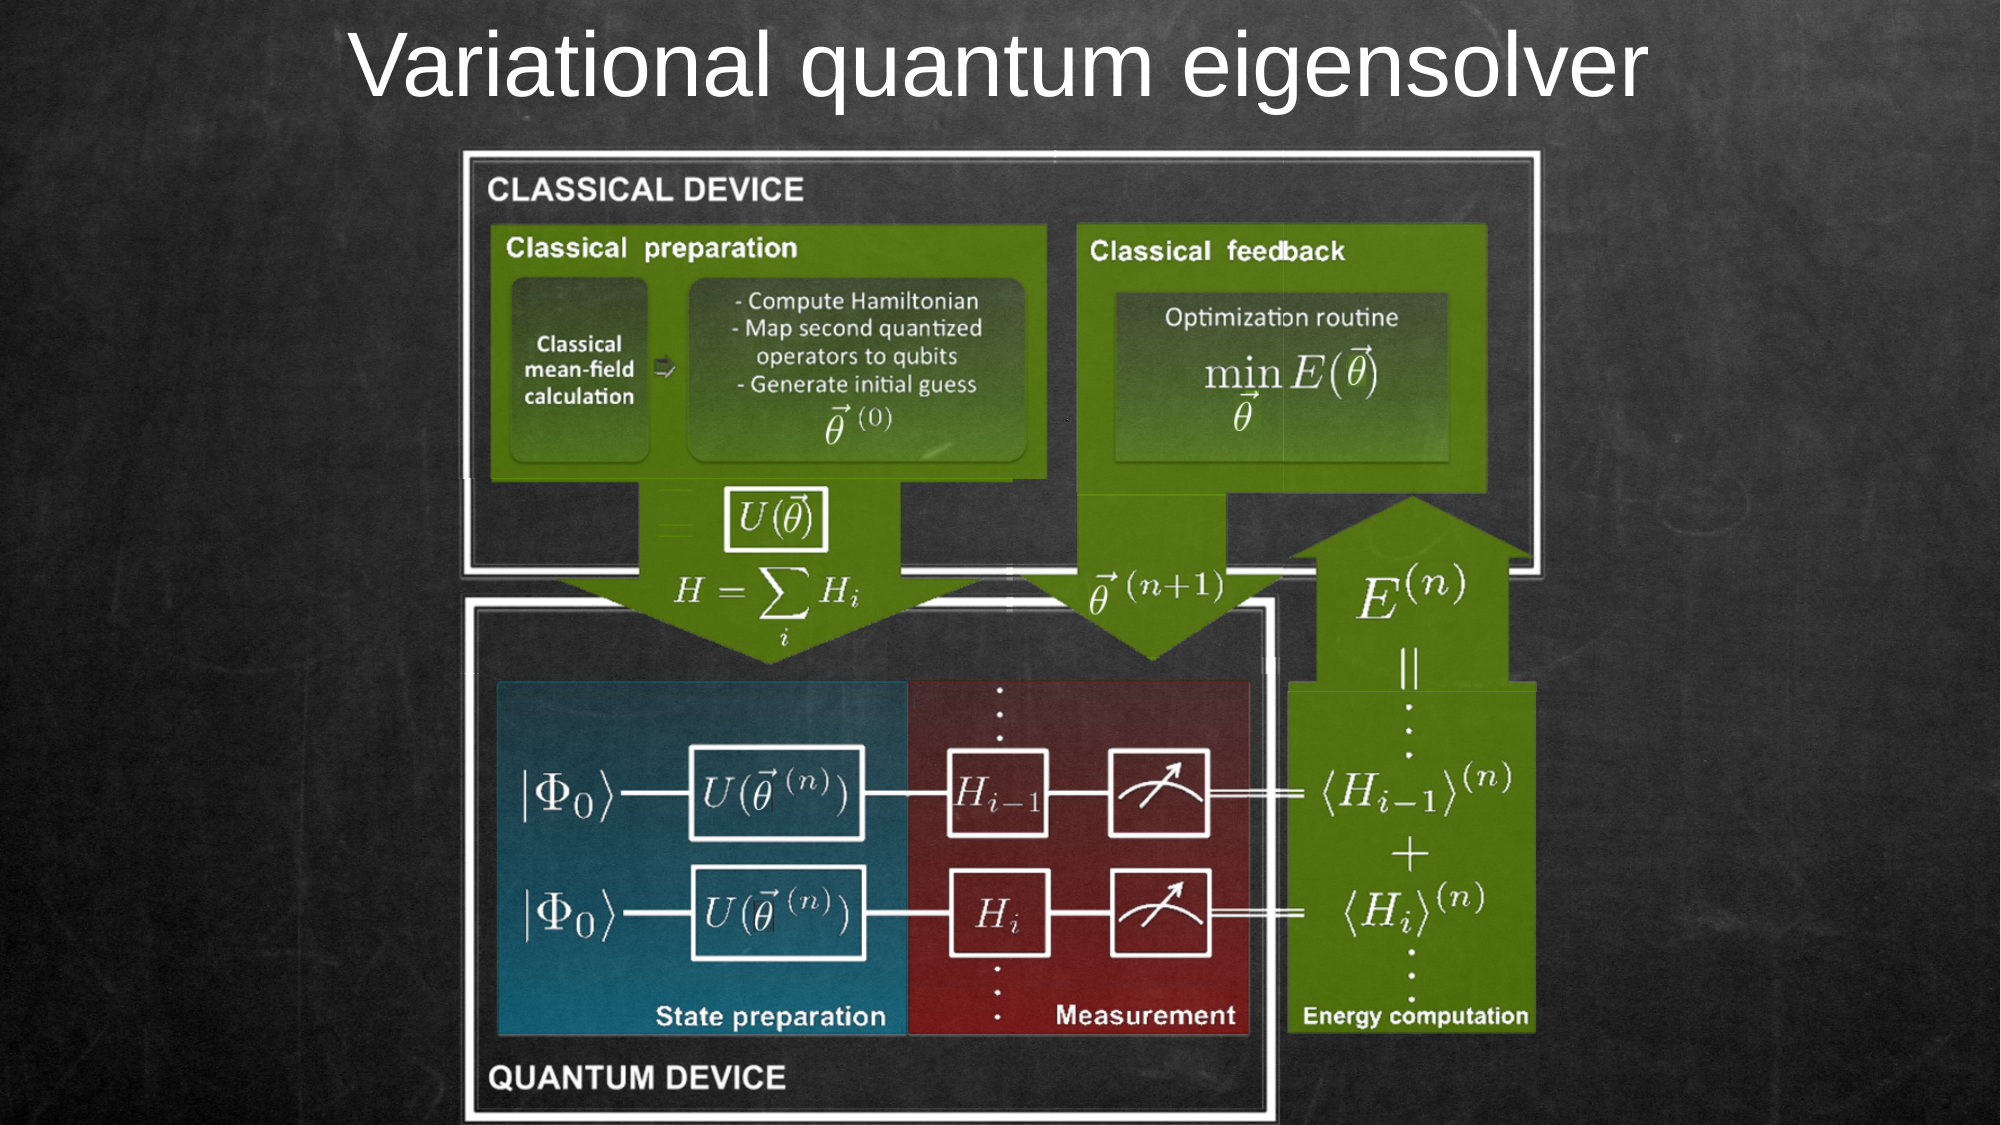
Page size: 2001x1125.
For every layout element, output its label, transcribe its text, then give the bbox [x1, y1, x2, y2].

picture [0, 0, 2001, 1125]
title Variational quantum eigensolver [137, 0, 1863, 176]
